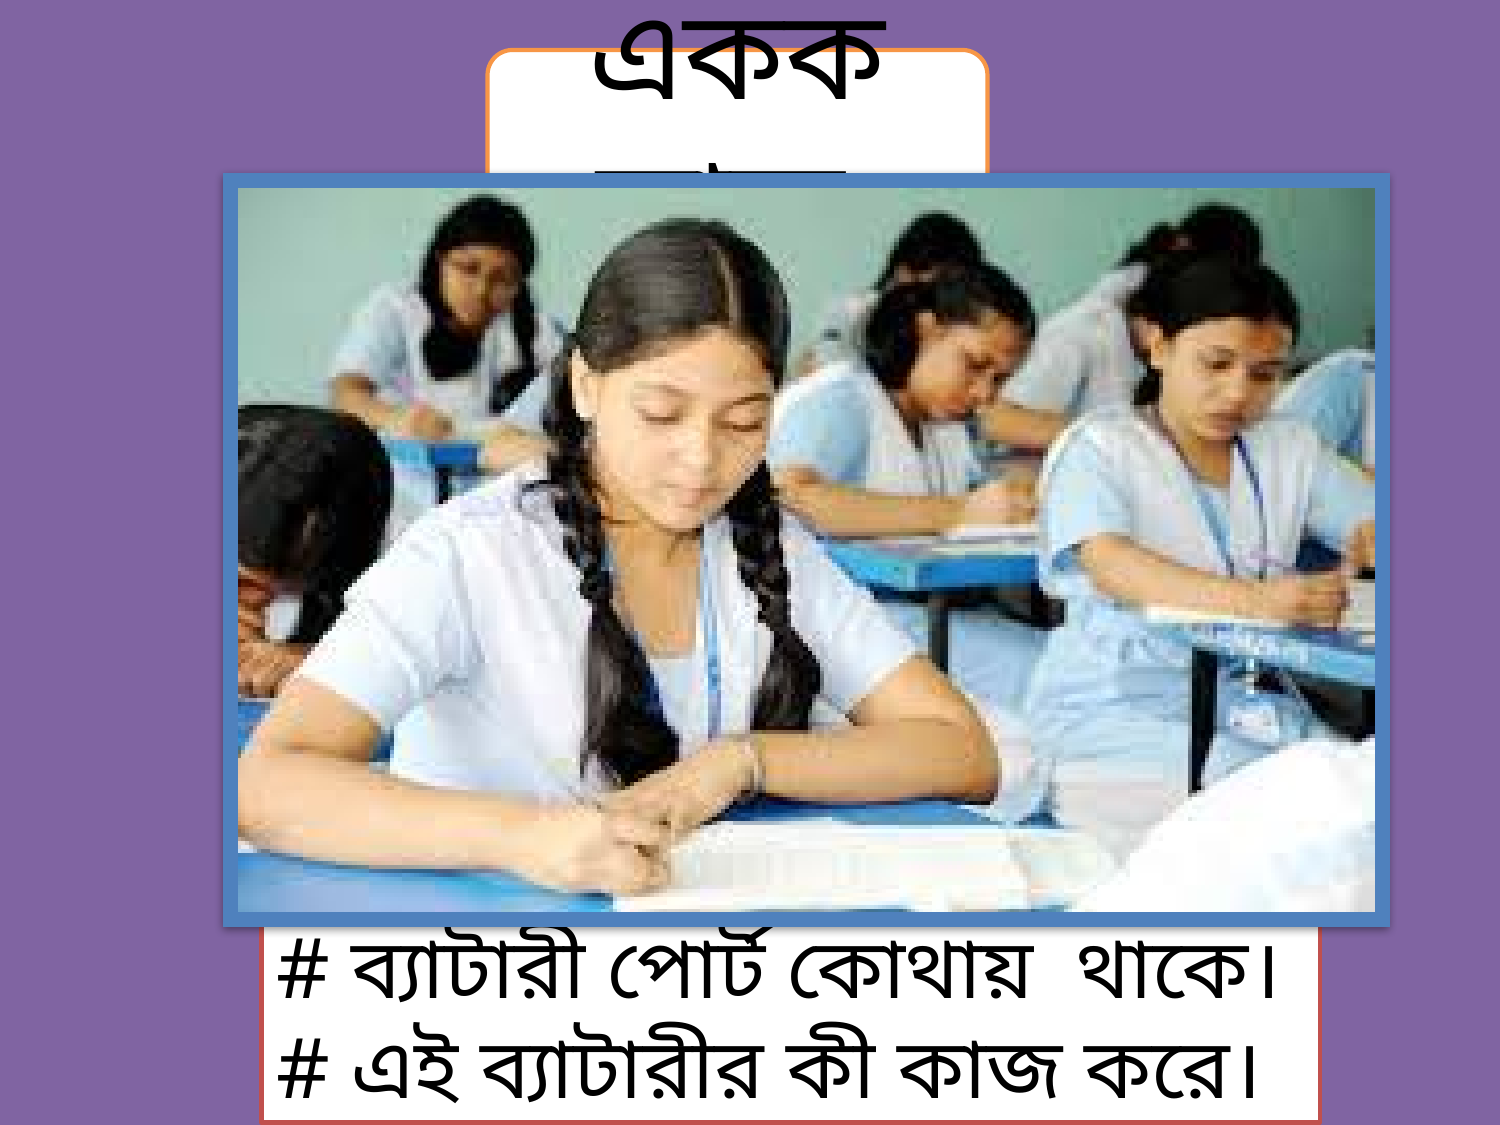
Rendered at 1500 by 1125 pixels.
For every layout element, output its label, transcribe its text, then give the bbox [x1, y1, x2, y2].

text_box # ব্যাটারী পোর্ট কোথায় থাকে। # এই ব্যাটারীর কী কাজ করে। [259, 936, 1322, 1125]
picture [237, 187, 1376, 913]
text_box একক কাজ [485, 47, 990, 170]
